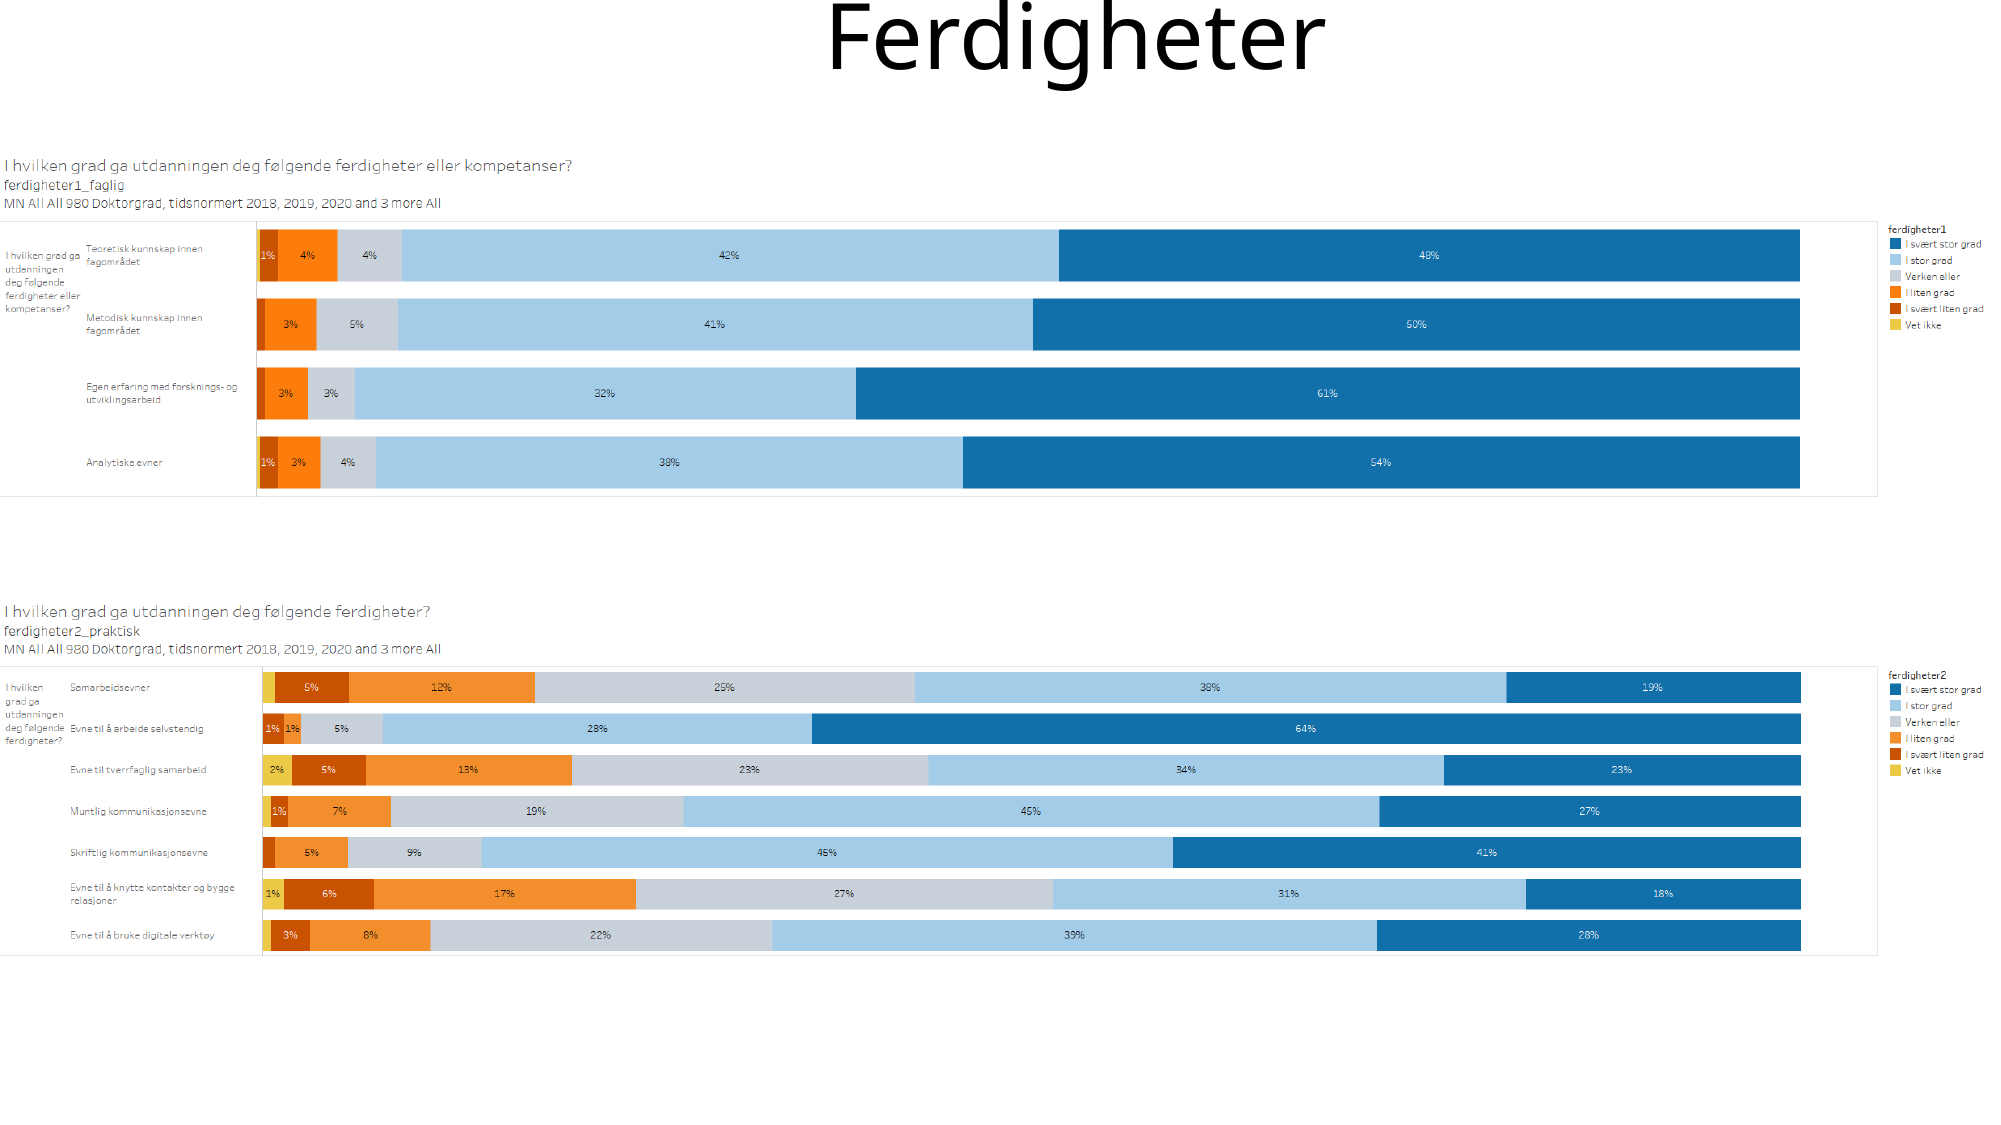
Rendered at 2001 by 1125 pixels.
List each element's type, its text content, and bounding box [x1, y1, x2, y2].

picture [0, 148, 2000, 497]
title Ferdigheter [809, 0, 2000, 148]
picture [0, 594, 2000, 956]
